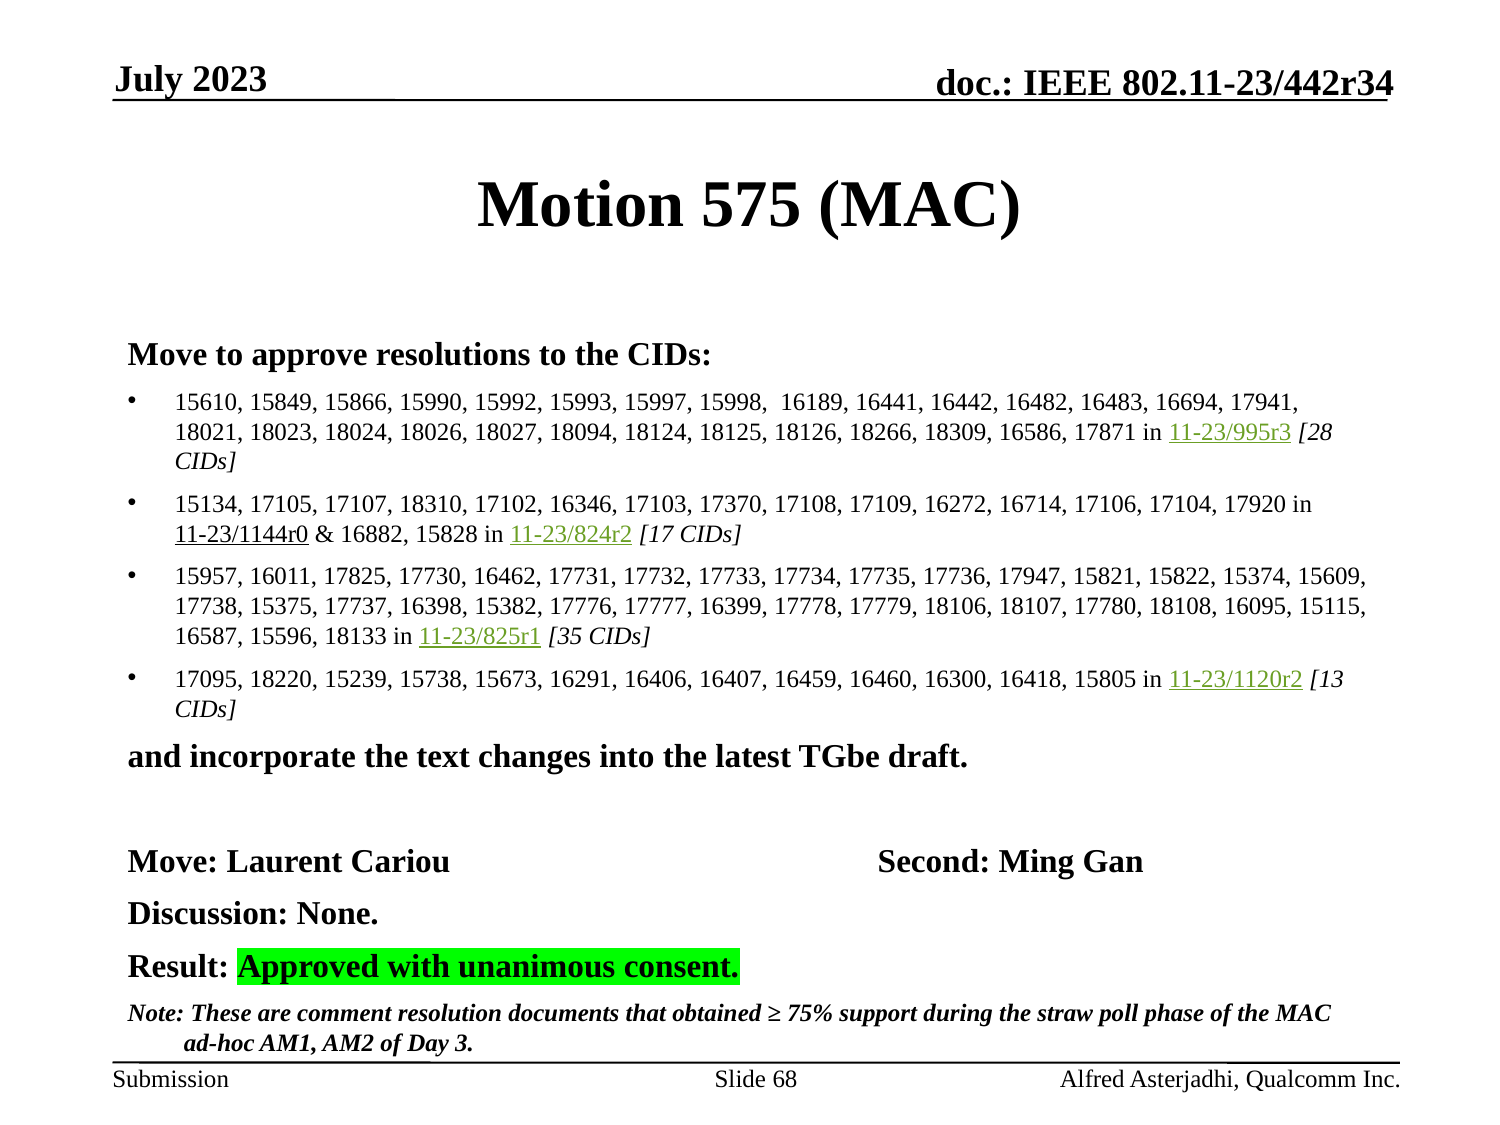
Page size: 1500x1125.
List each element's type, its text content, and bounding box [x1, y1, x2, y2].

list Move to approve resolutions to the CIDs: 15610, 15849, 15866, 15990, 15992, 15993, 15997, 15998, 16189, 16441, 16442, 16482, 16483, 16694, 17941, 18021, 18023, 18024, 18026, 18027, 18094, 18124, 18125, 18126, 18266, 18309, 16586, 17871 in 11-23/995r3 [28 CIDs] 15134, 17105, 17107, 18310, 17102, 16346, 17103, 17370, 17108, 17109, 16272, 16714, 17106, 17104, 17920 in 11-23/1144r0 & 16882, 15828 in 11-23/824r2 [17 CIDs] 15957, 16011, 17825, 17730, 16462, 17731, 17732, 17733, 17734, 17735, 17736, 17947, 15821, 15822, 15374, 15609, 17738, 15375, 17737, 16398, 15382, 17776, 17777, 16399, 17778, 17779, 18106, 18107, 17780, 18108, 16095, 15115, 16587, 15596, 18133 in 11-23/825r1 [35 CIDs] 17095, 18220, 15239, 15738, 15673, 16291, 16406, 16407, 16459, 16460, 16300, 16418, 15805 in 11-23/1120r2 [13 CIDs] and incorporate the text changes into the latest TGbe draft. Move: Laurent Cariou Second: Ming Gan Discussion: None. Result: Approved with unanimous consent. Note: These are comment resolution documents that obtained ≥ 75% support during the straw poll phase of the MAC ad-hoc AM1, AM2 of Day 3. [112, 324, 1388, 1063]
footer Alfred Asterjadhi, Qualcomm Inc. [878, 1061, 1402, 1093]
title Motion 575 (MAC) [112, 112, 1388, 288]
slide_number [114, 54, 423, 100]
slide_number Slide 68 [712, 1061, 800, 1123]
